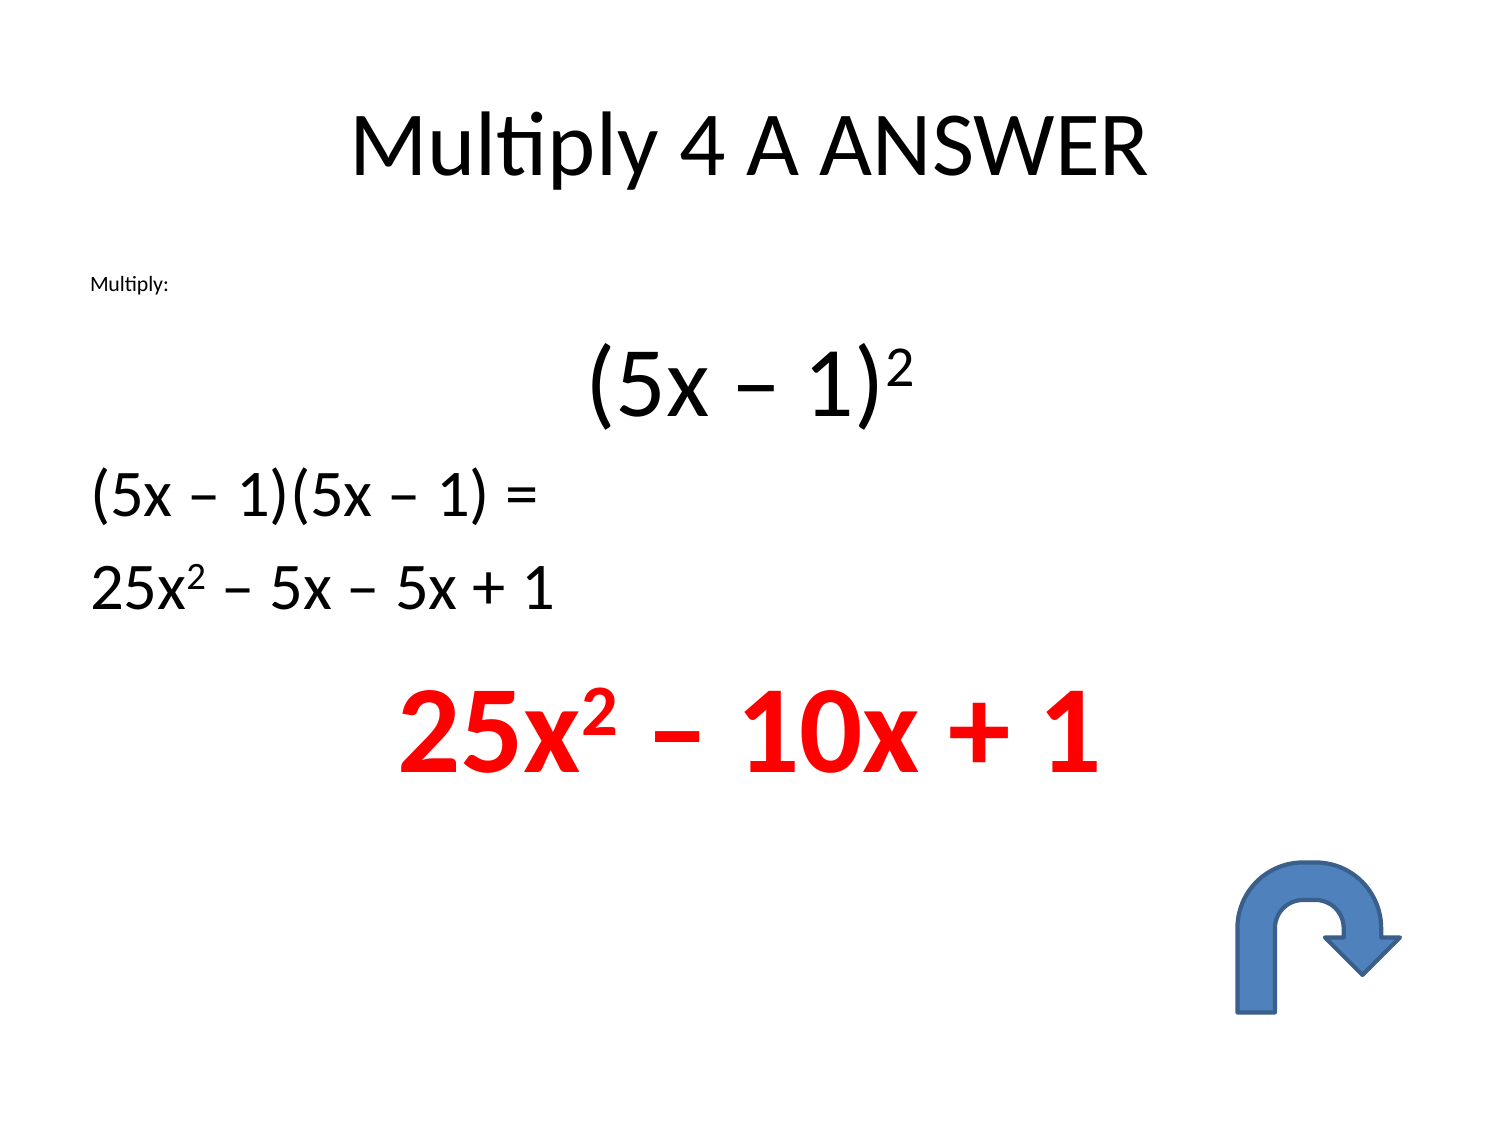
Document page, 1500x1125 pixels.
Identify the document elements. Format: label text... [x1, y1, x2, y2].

title Multiply 4 A ANSWER [75, 45, 1425, 233]
list Multiply: (5x – 1)2 (5x – 1)(5x – 1) = 25x2 – 5x – 5x + 1 25x2 – 10x + 1 [75, 262, 1425, 1005]
text_box [1235, 860, 1402, 1015]
